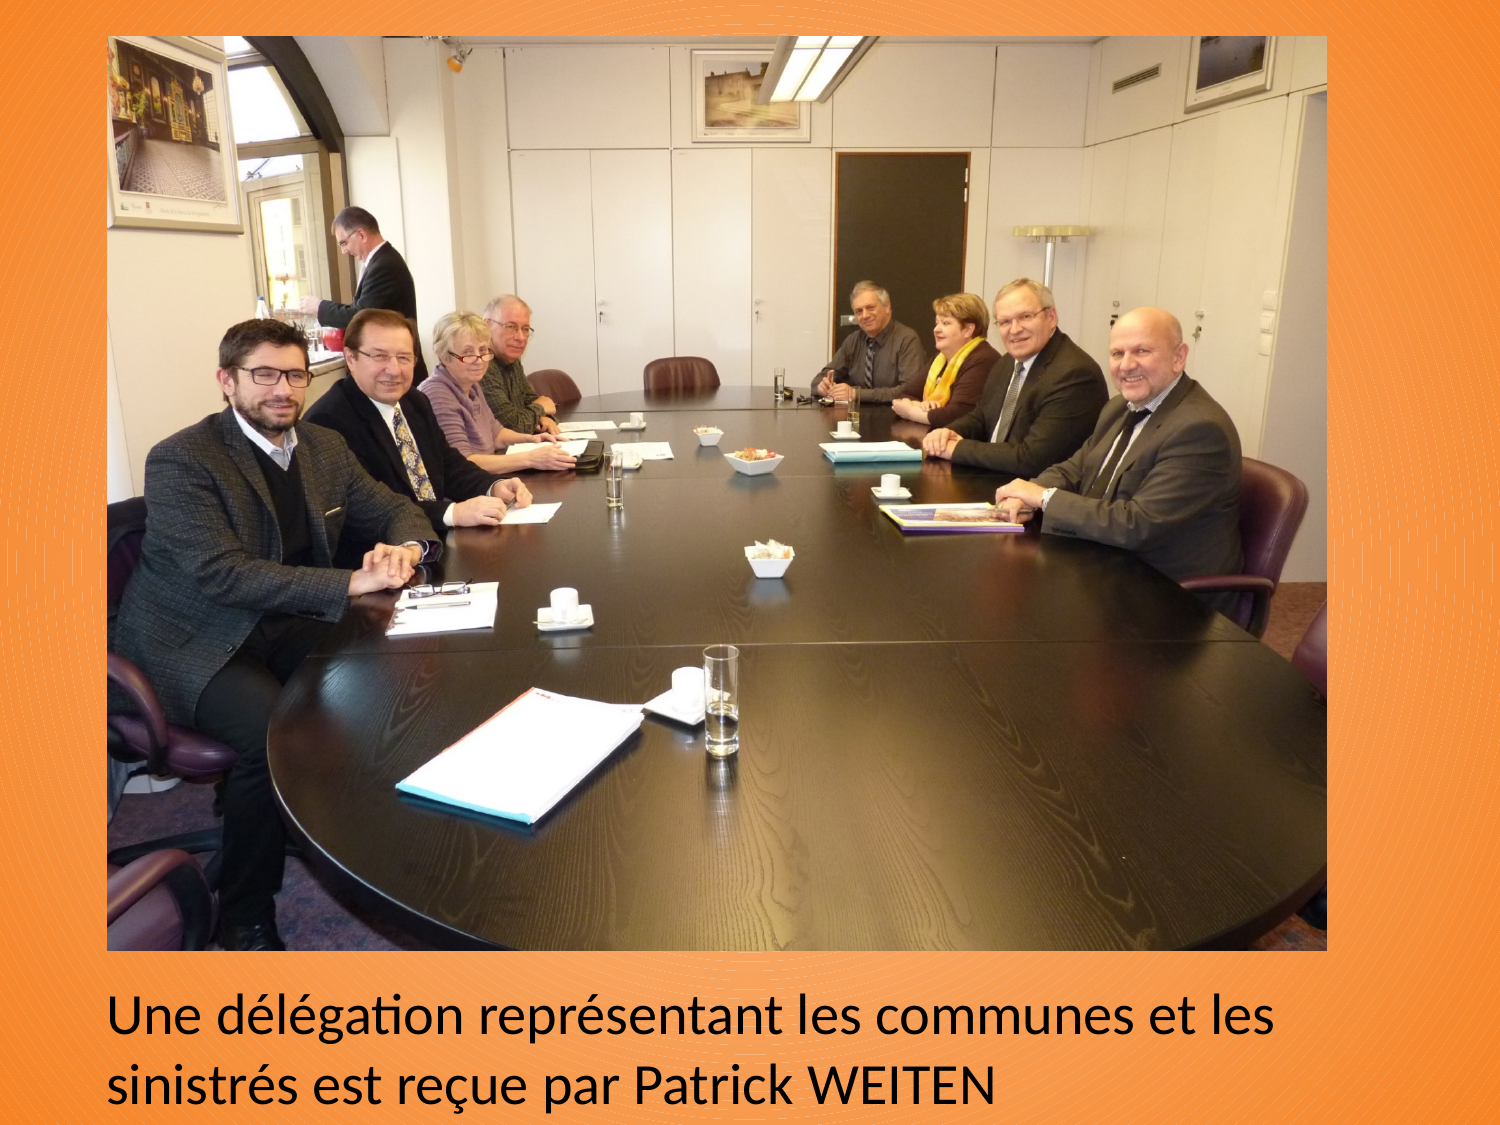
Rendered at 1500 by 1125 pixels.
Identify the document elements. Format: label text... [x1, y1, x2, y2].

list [107, 36, 1328, 951]
text_box Une délégation représentant les communes et les sinistrés est reçue par Patrick WEITEN [91, 968, 1344, 1124]
